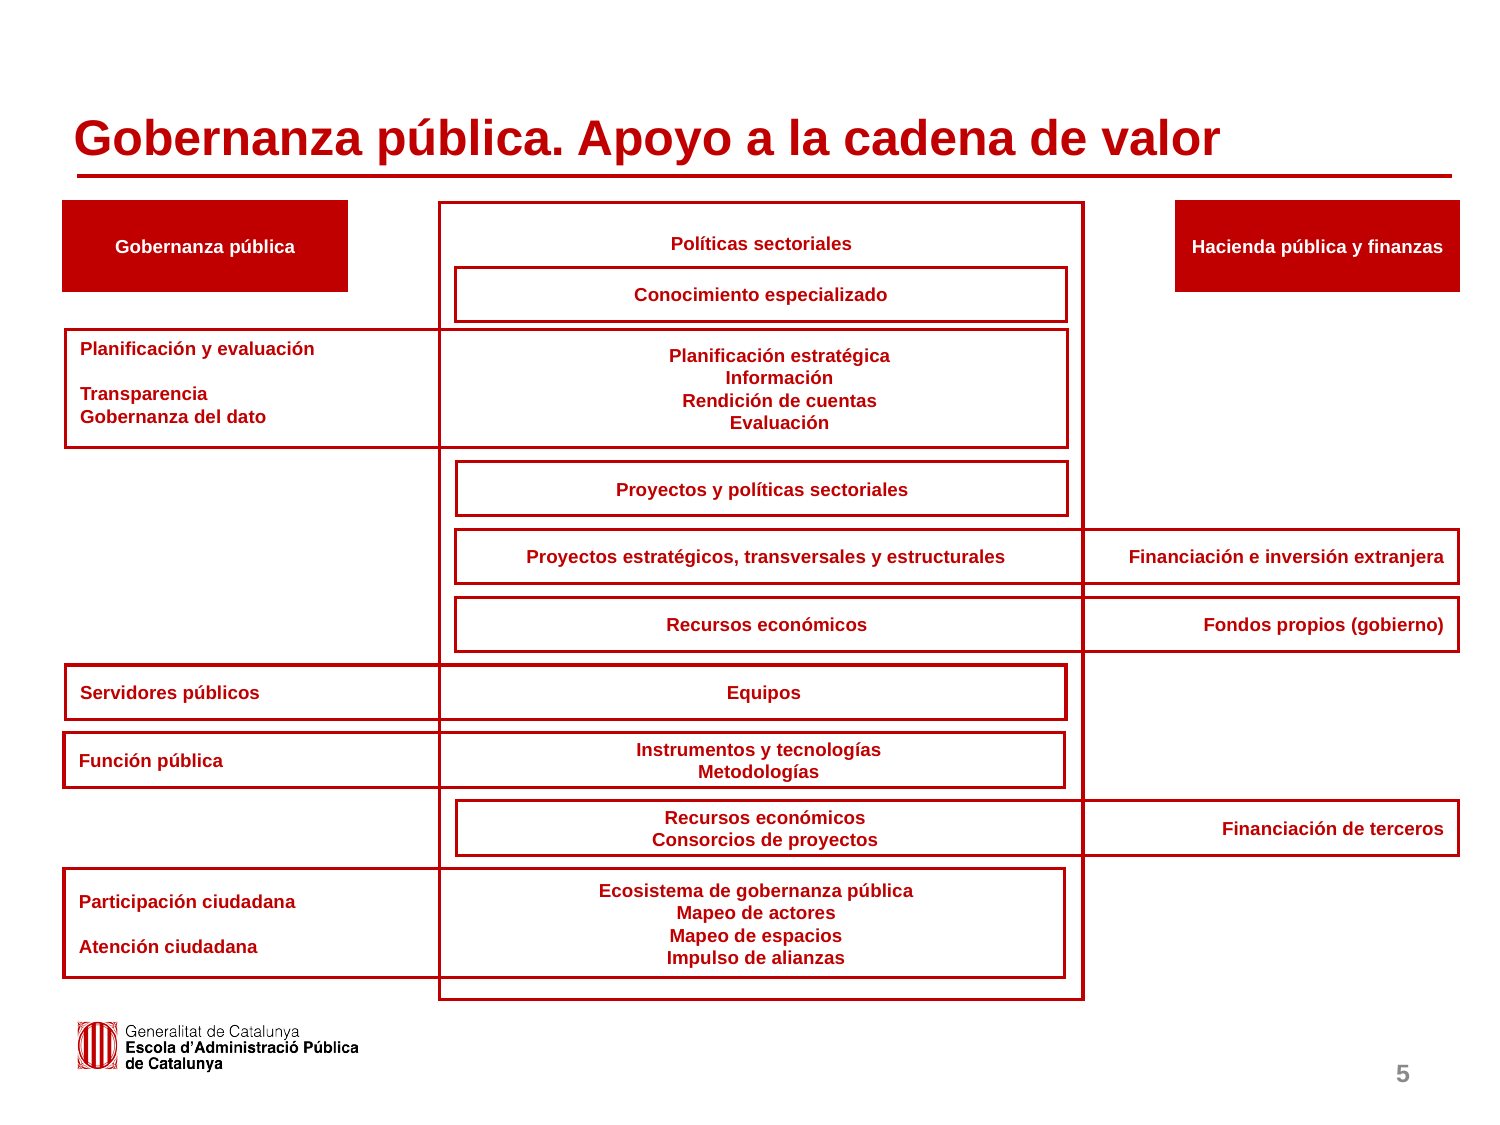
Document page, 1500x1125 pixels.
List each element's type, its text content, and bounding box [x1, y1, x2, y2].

slide_number 5 [1074, 1042, 1425, 1103]
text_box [63, 868, 1066, 978]
text_box Gobernanza pública [63, 202, 347, 291]
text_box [439, 201, 1084, 1000]
text_box Hacienda pública y finanzas [1176, 202, 1459, 291]
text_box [64, 664, 1067, 720]
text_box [456, 800, 1459, 856]
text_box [63, 732, 1066, 788]
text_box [64, 329, 1068, 449]
title Gobernanza pública. Apoyo a la cadena de valor [58, 94, 1500, 178]
picture [74, 1021, 360, 1073]
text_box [455, 528, 1459, 584]
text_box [455, 596, 1459, 652]
